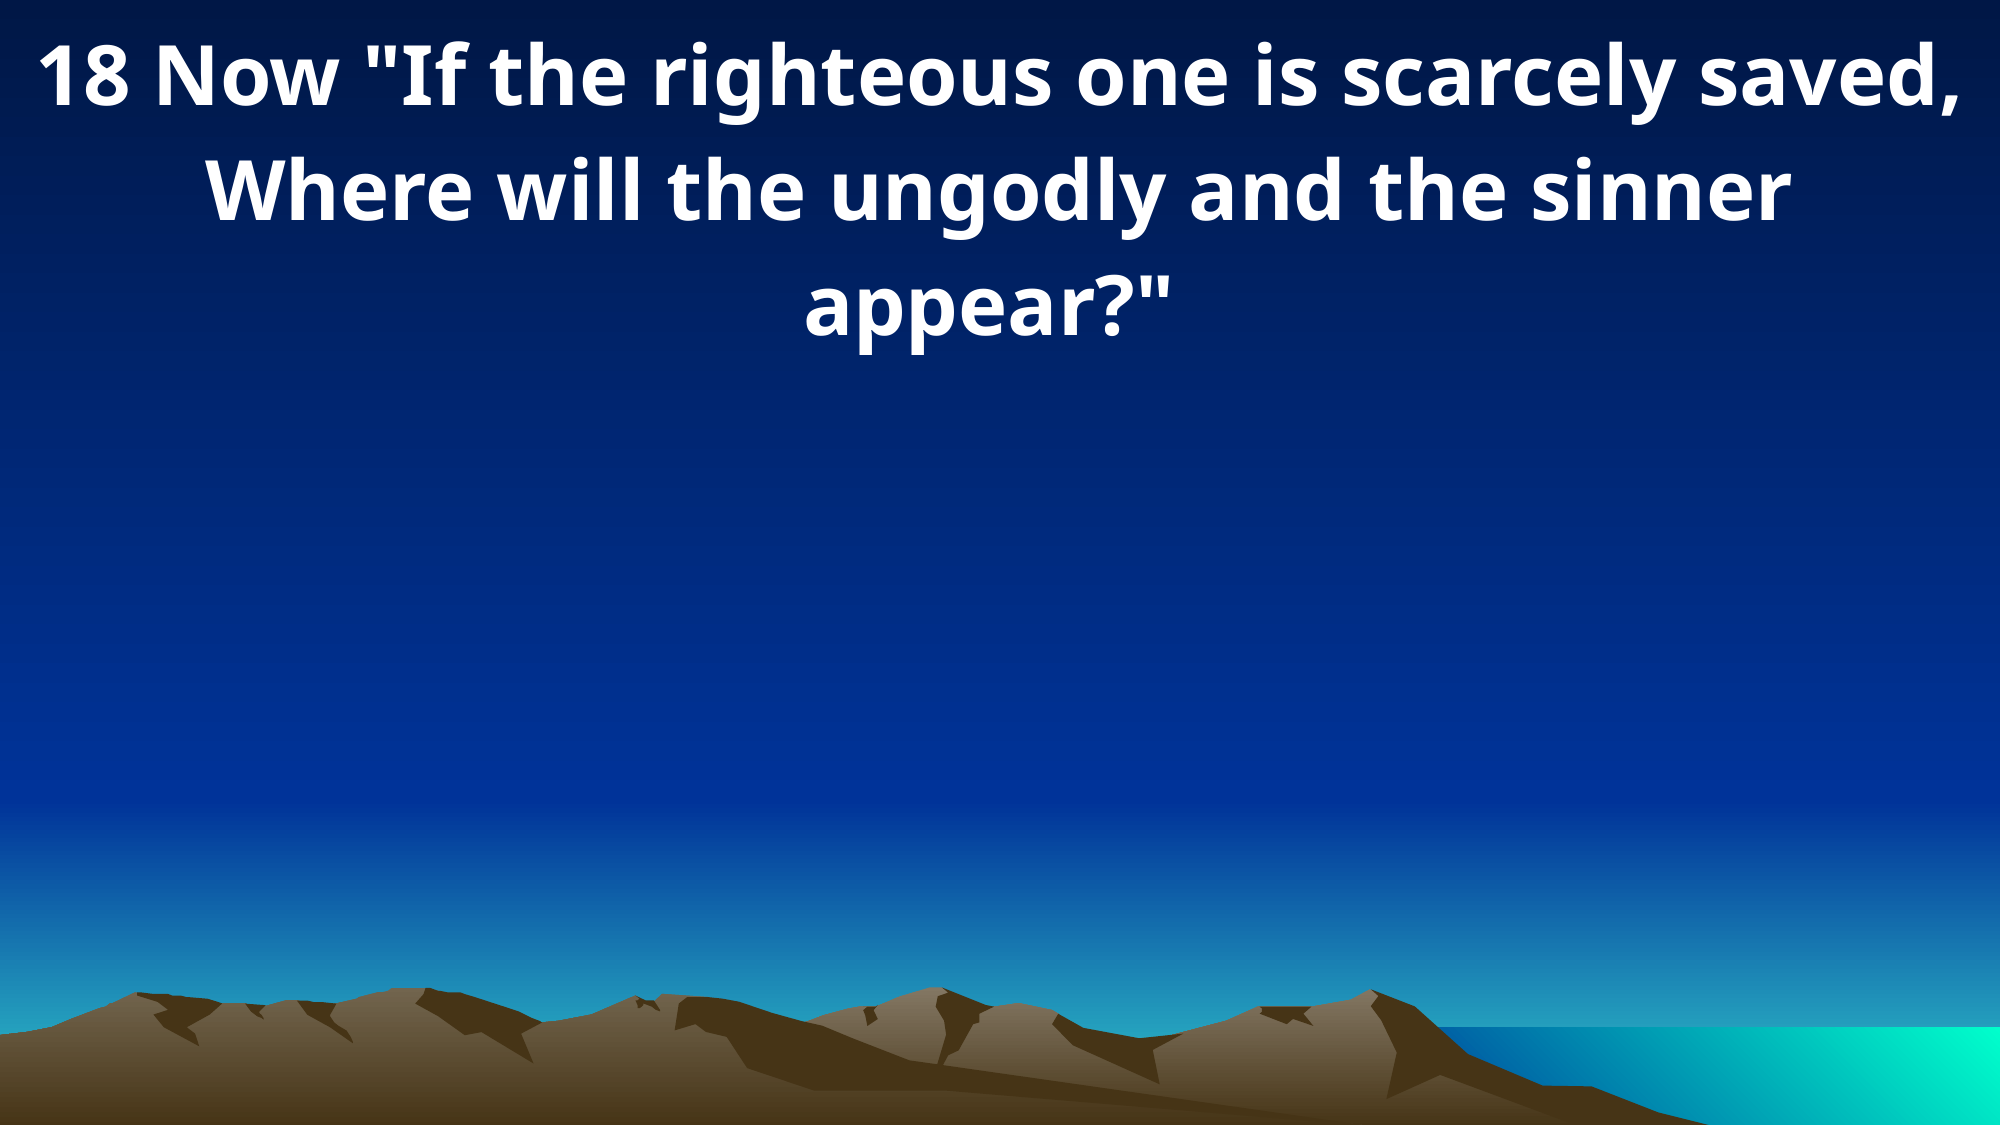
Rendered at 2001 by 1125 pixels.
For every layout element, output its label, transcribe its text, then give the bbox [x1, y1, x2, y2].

text_box 18 Now "If the righteous one is scarcely saved, Where will the ungodly and the sinner appear?" [0, 0, 2000, 900]
